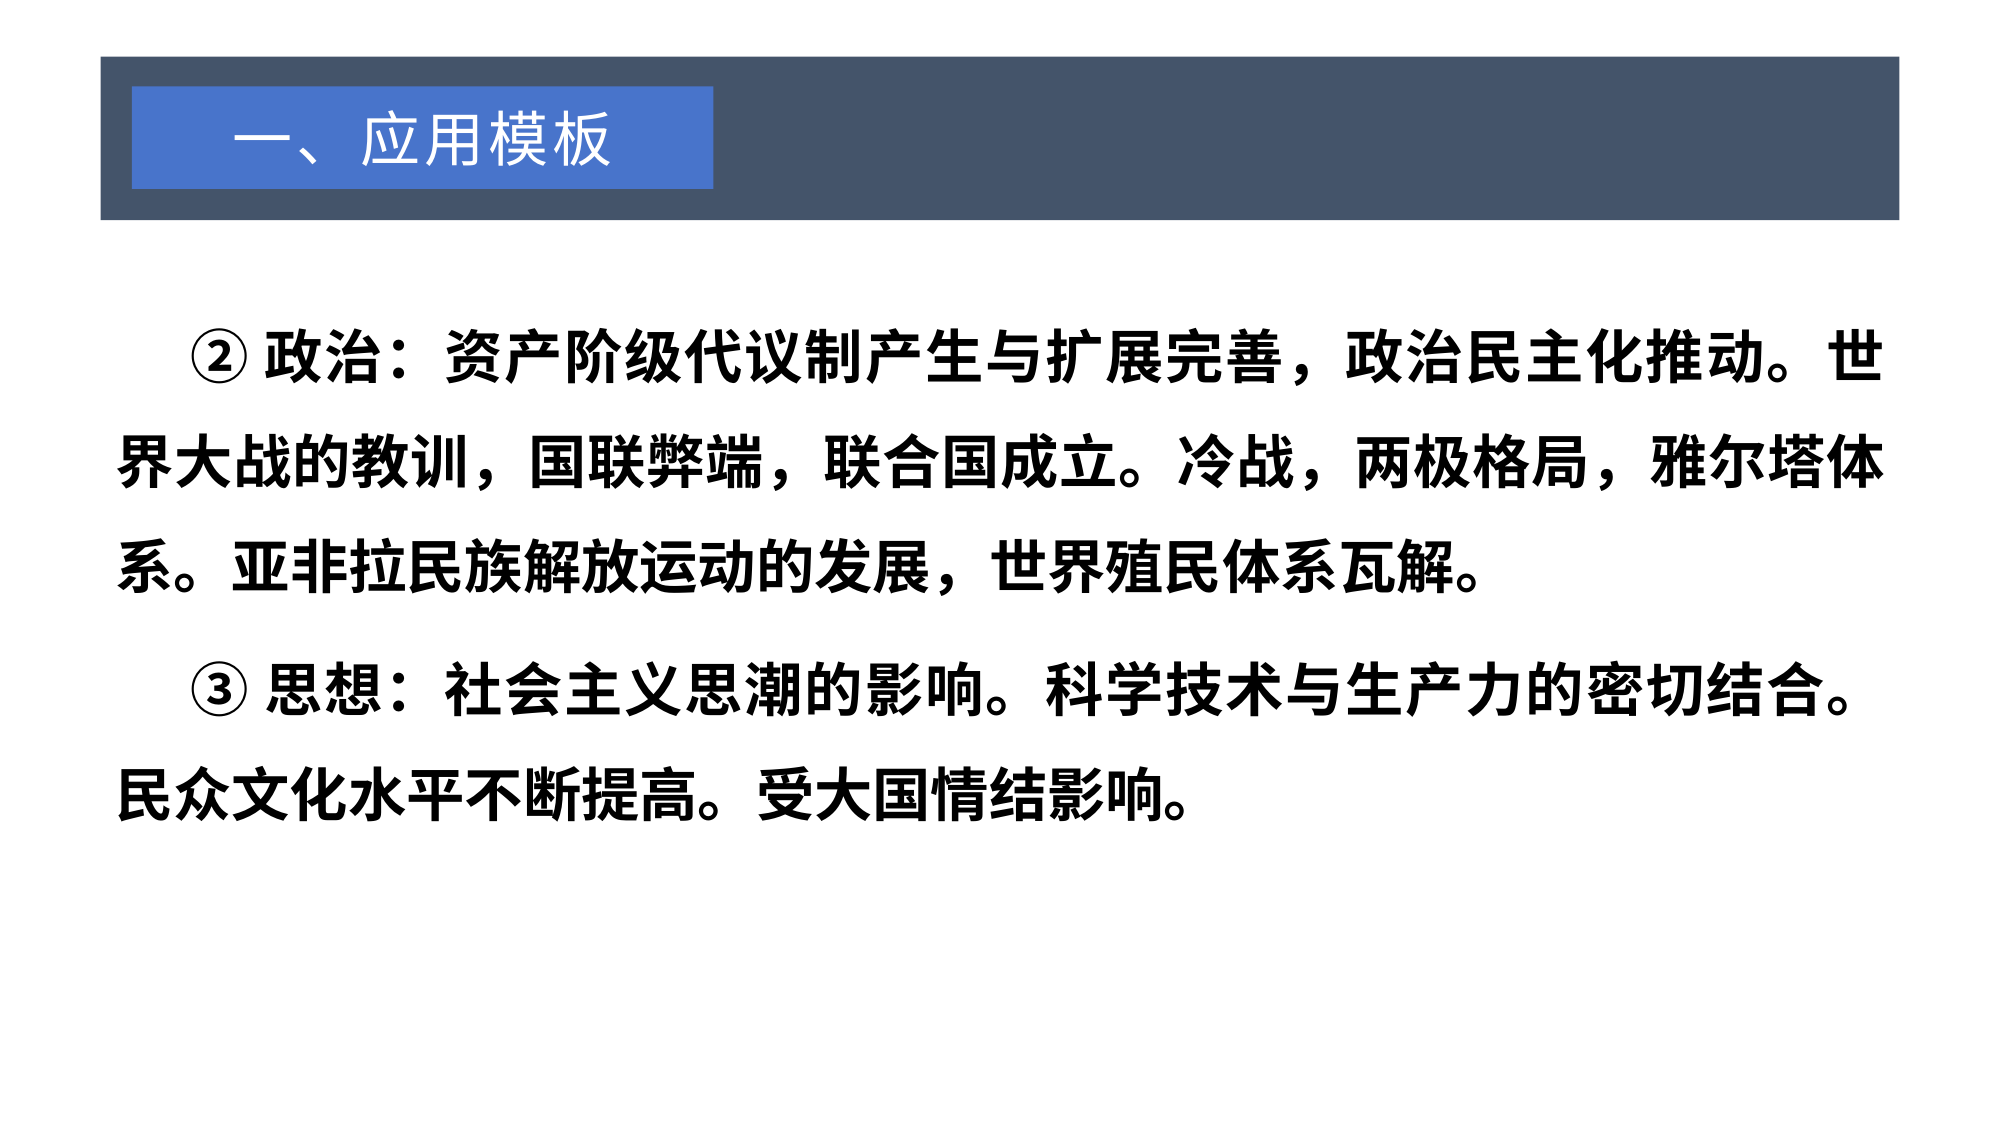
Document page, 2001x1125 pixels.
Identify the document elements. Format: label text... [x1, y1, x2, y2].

text_box [100, 56, 1900, 221]
text_box 一、应用模板 [131, 86, 714, 189]
text_box ②政治：资产阶级代议制产生与扩展完善，政治民主化推动。世界大战的教训，国联弊端，联合国成立。冷战，两极格局，雅尔塔体系。亚非拉民族解放运动的发展，世界殖民体系瓦解。 [100, 277, 1900, 608]
text_box ③思想：社会主义思潮的影响。科学技术与生产力的密切结合。民众文化水平不断提高。受大国情结影响。 [100, 610, 1900, 941]
